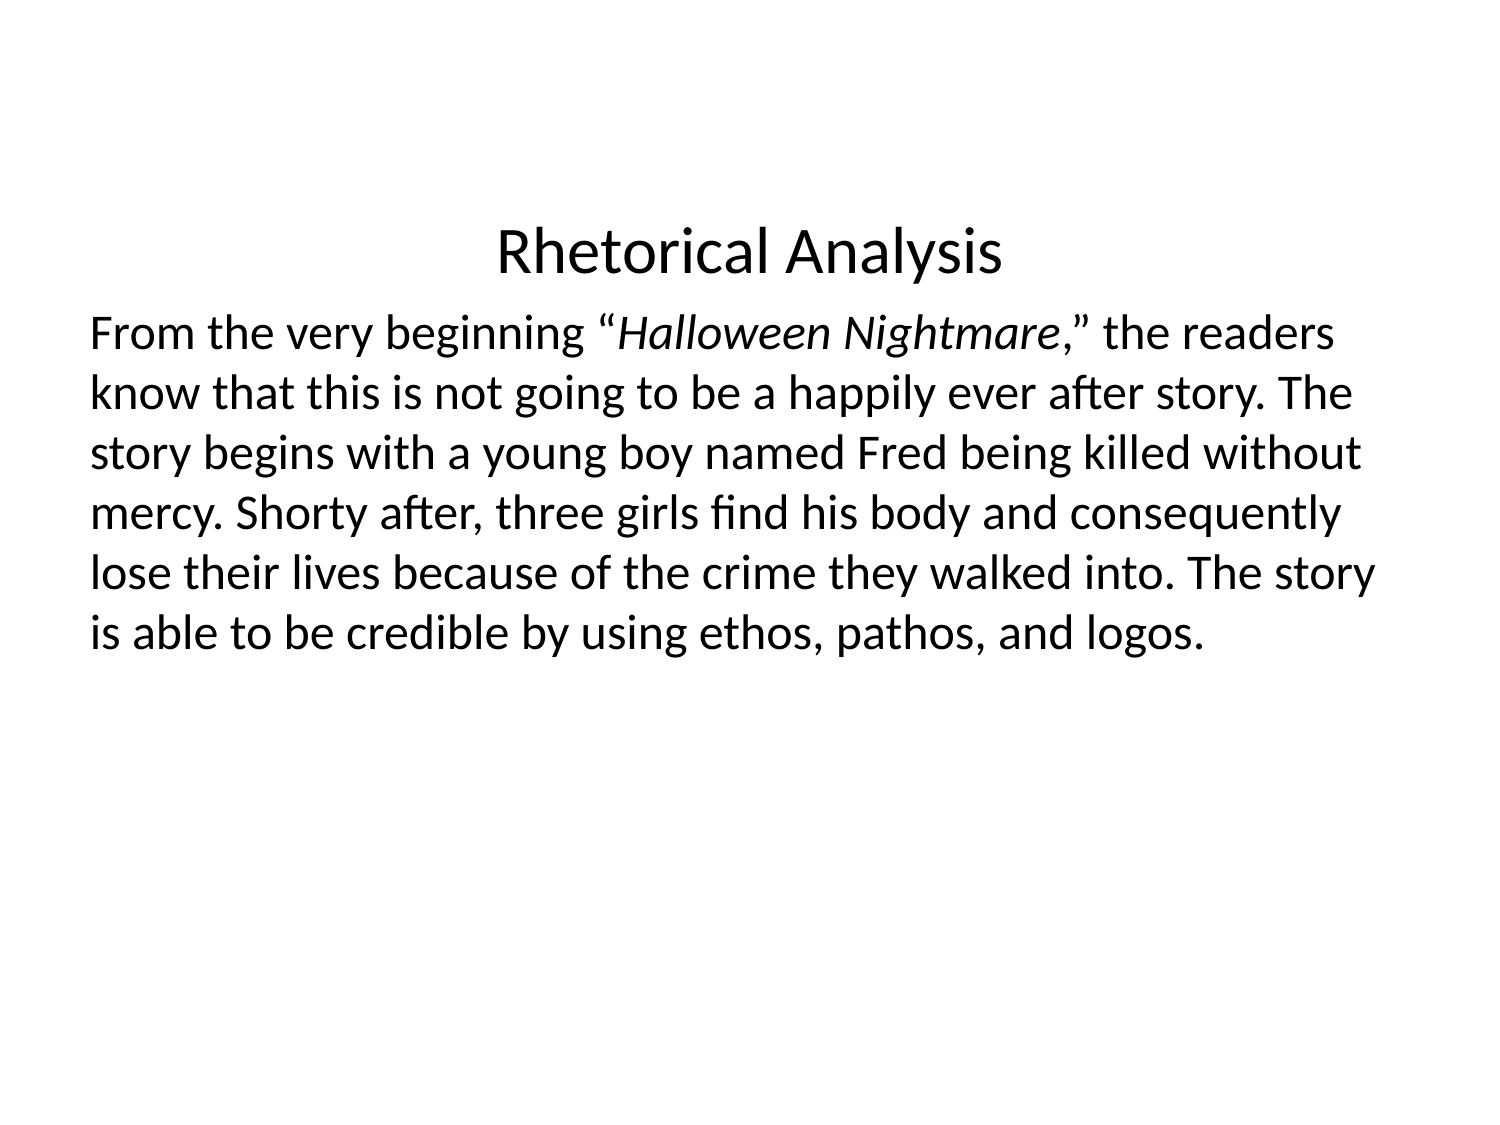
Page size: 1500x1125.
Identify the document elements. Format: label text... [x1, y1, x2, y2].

text_box Rhetorical Analysis From the very beginning “Halloween Nightmare,” the readers know that this is not going to be a happily ever after story. The story begins with a young boy named Fred being killed without mercy. Shorty after, three girls find his body and consequently lose their lives because of the crime they walked into. The story is able to be credible by using ethos, pathos, and logos. [74, 199, 1425, 668]
